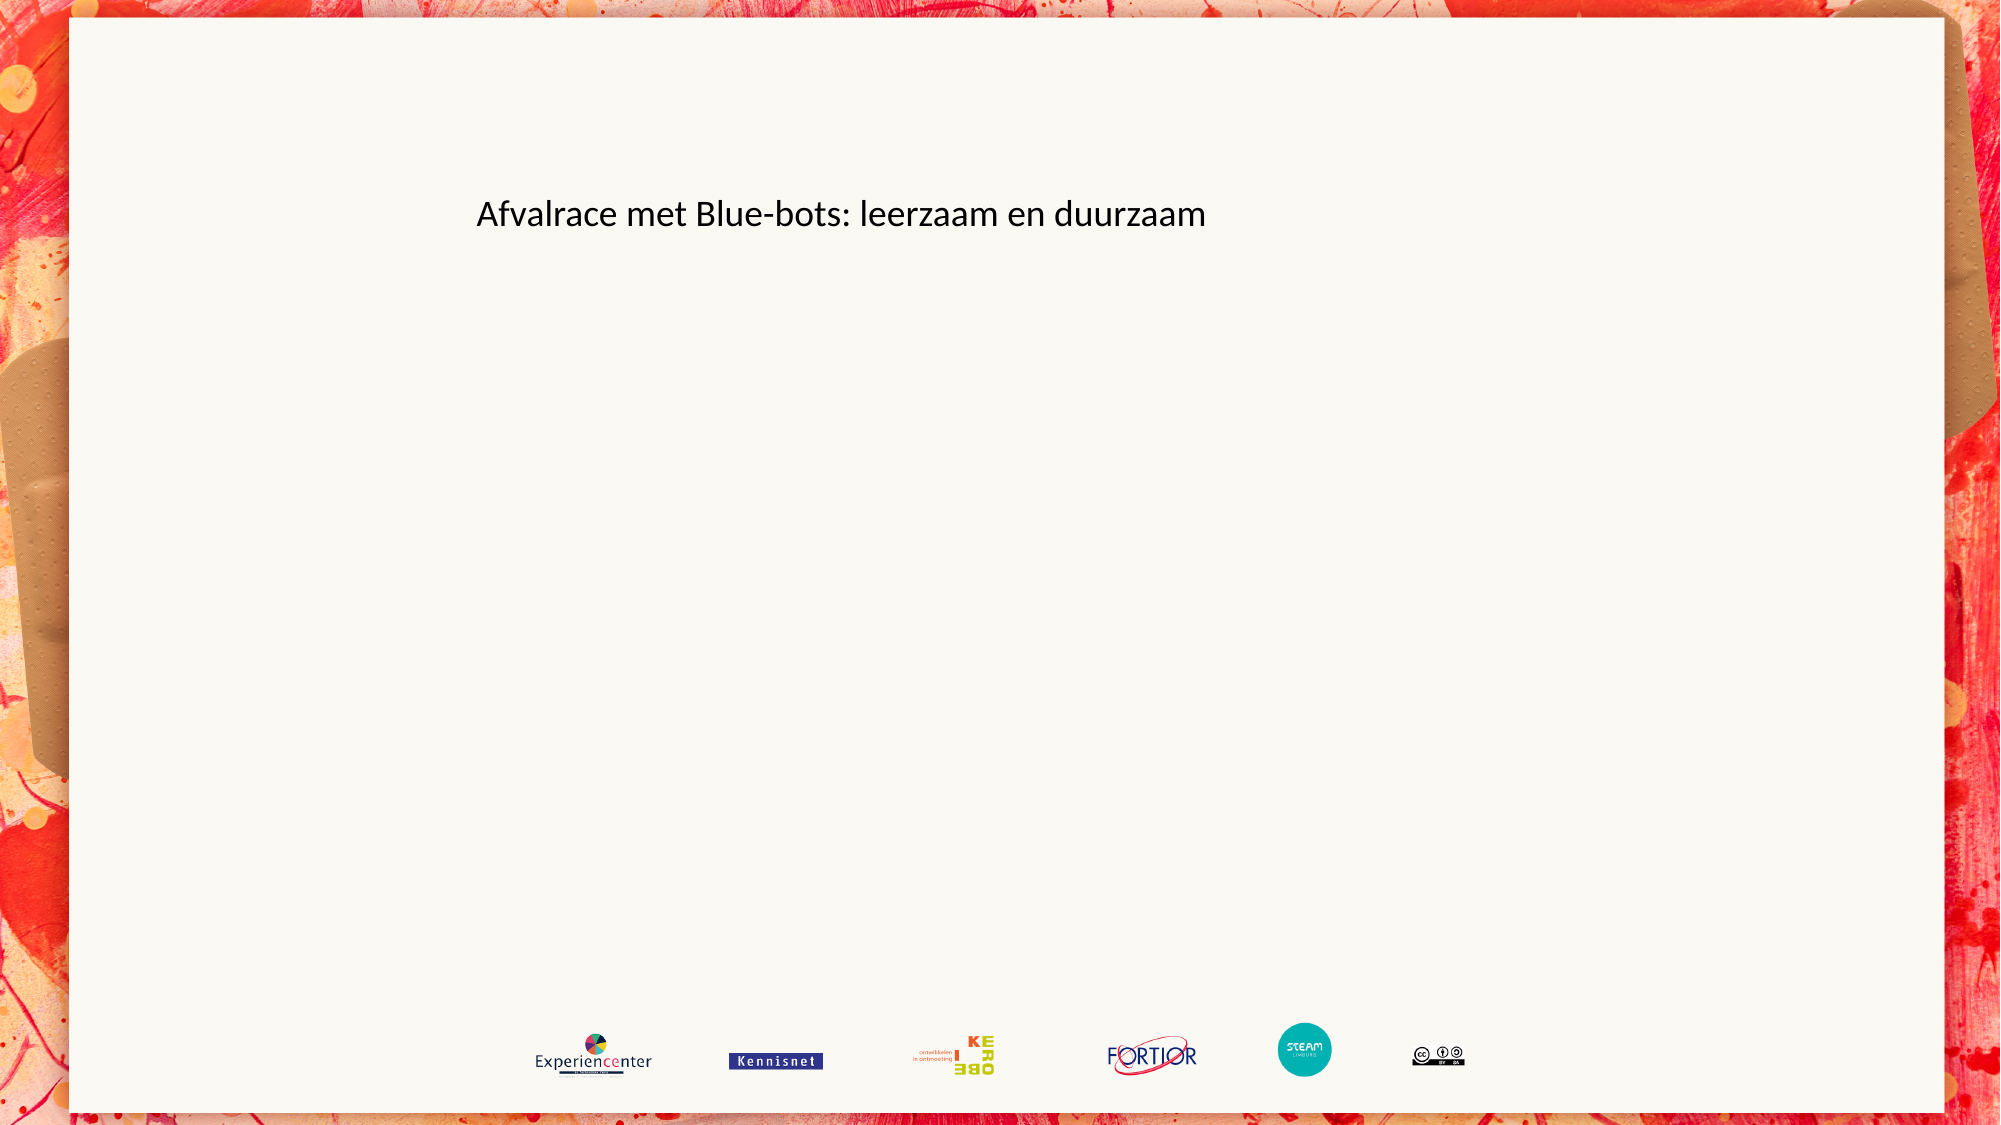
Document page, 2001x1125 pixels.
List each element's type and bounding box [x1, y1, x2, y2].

list [0, 0, 2000, 1125]
